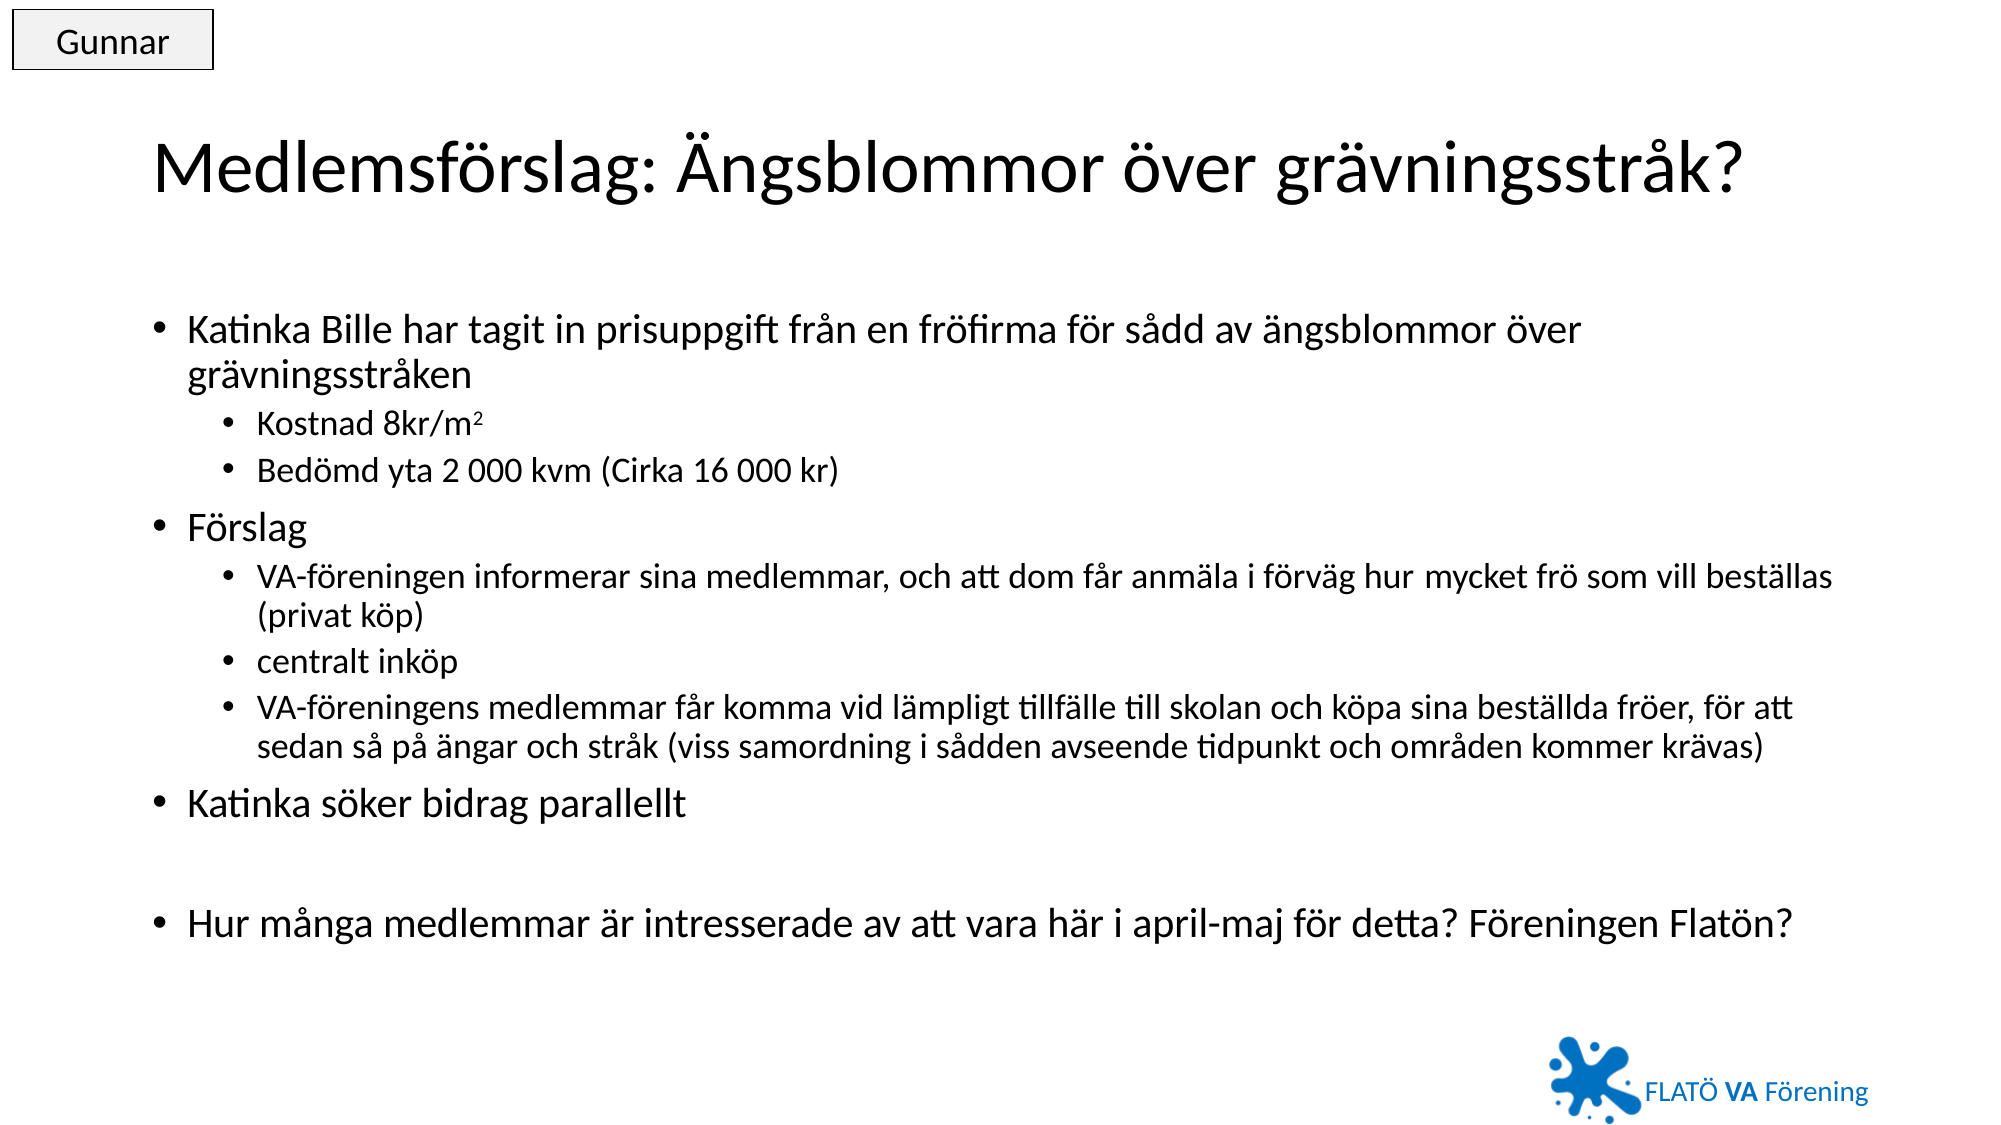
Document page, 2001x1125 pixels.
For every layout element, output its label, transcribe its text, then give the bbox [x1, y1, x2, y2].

list Katinka Bille har tagit in prisuppgift från en fröfirma för sådd av ängsblommor över grävningsstråken Kostnad 8kr/m2 Bedömd yta 2 000 kvm (Cirka 16 000 kr) Förslag VA-föreningen informerar sina medlemmar, och att dom får anmäla i förväg hur mycket frö som vill beställas (privat köp) centralt inköp VA-föreningens medlemmar får komma vid lämpligt tillfälle till skolan och köpa sina beställda fröer, för att sedan så på ängar och stråk (viss samordning i sådden avseende tidpunkt och områden kommer krävas) Katinka söker bidrag parallellt Hur många medlemmar är intresserade av att vara här i april-maj för detta? Föreningen Flatön? [137, 299, 1863, 1014]
picture [1538, 1023, 1652, 1125]
title Medlemsförslag: Ängsblommor över grävningsstråk? [137, 59, 1863, 278]
text_box Gunnar [13, 9, 213, 70]
